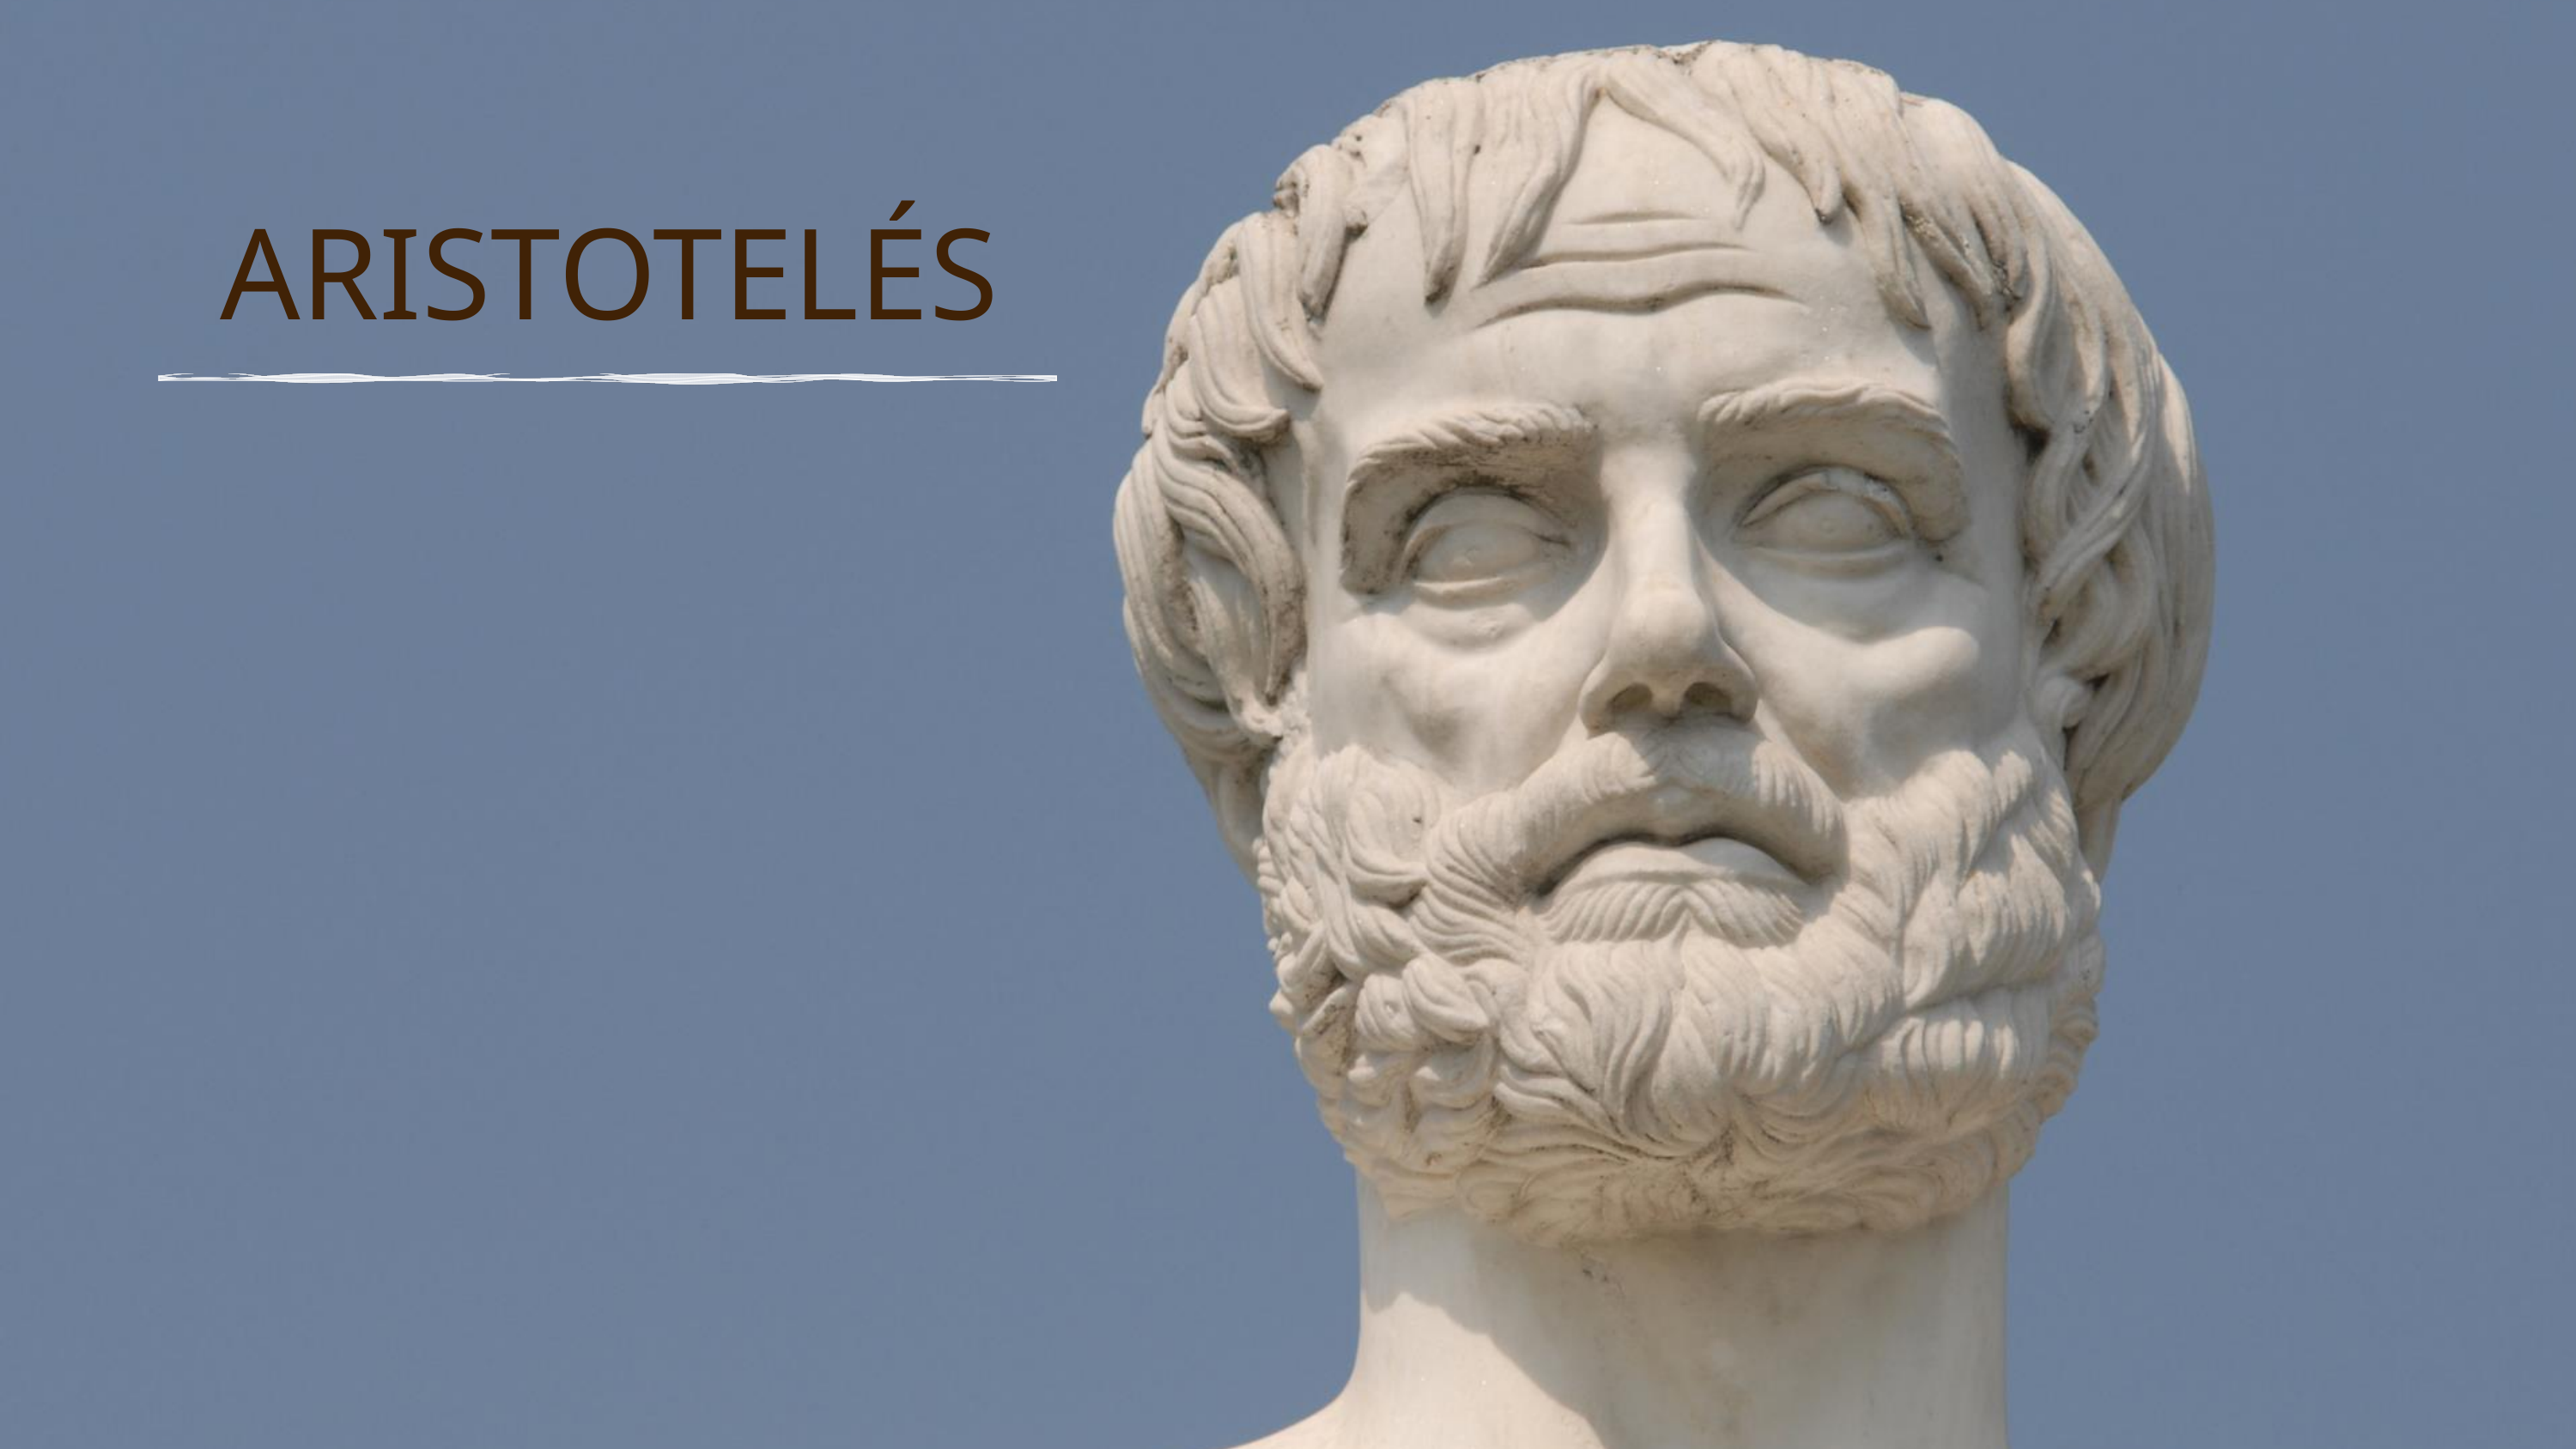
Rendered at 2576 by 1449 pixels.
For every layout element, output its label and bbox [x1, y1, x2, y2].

text_box [0, 0, 2576, 1449]
